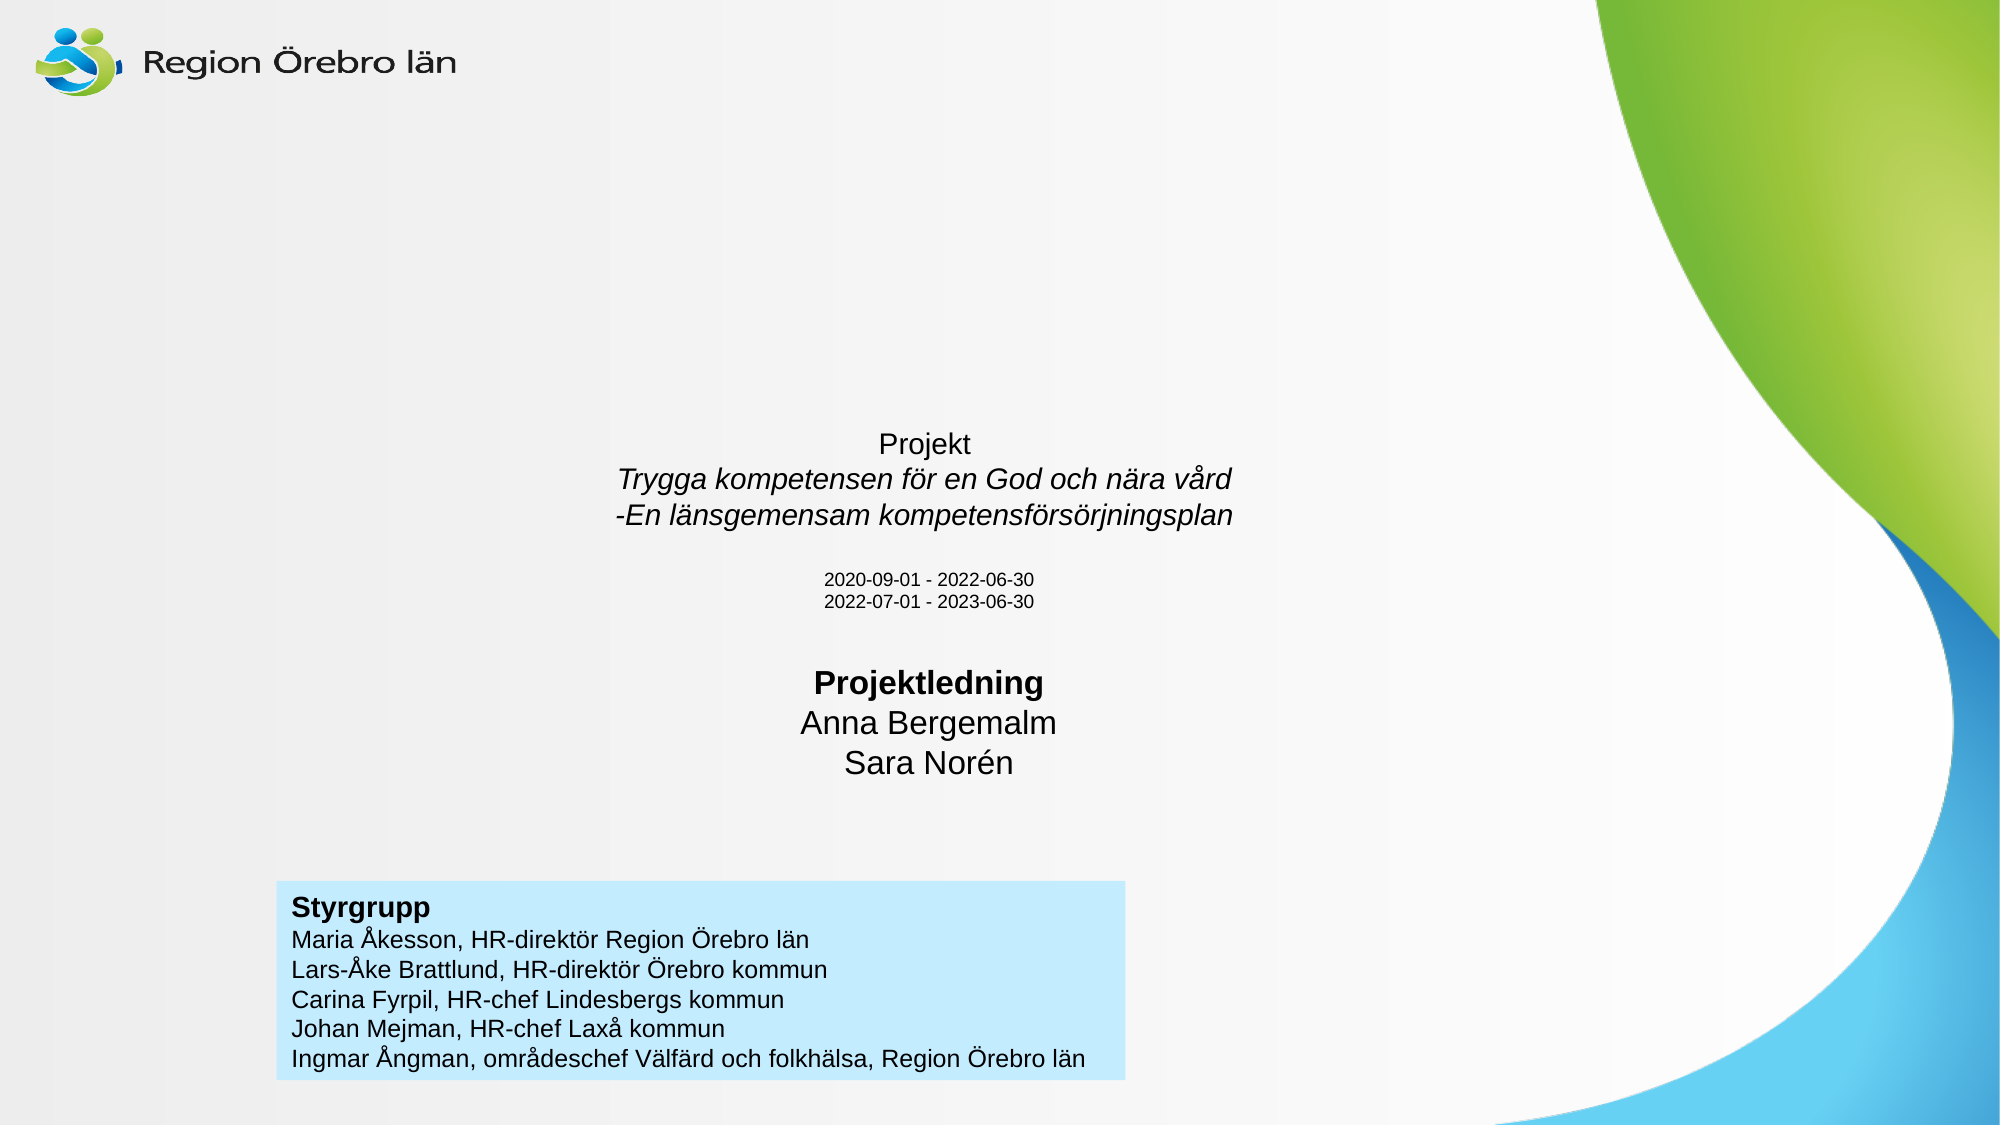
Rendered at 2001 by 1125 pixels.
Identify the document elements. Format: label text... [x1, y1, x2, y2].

title Projekt Trygga kompetensen för en God och nära vård -En länsgemensam kompetensförsörjningsplan 2020-09-01 - 2022-06-30 2022-07-01 - 2023-06-30 [276, 306, 1582, 613]
picture [0, 0, 2000, 1125]
text_box Projektledning Anna Bergemalm Sara Norén [732, 653, 1126, 879]
text_box Styrgrupp Maria Åkesson, HR-direktör Region Örebro län Lars-Åke Brattlund, HR-direktör Örebro kommun Carina Fyrpil, HR-chef Lindesbergs kommun Johan Mejman, HR-chef Laxå kommun Ingmar Ångman, områdeschef Välfärd och folkhälsa, Region Örebro län [276, 880, 1126, 1081]
